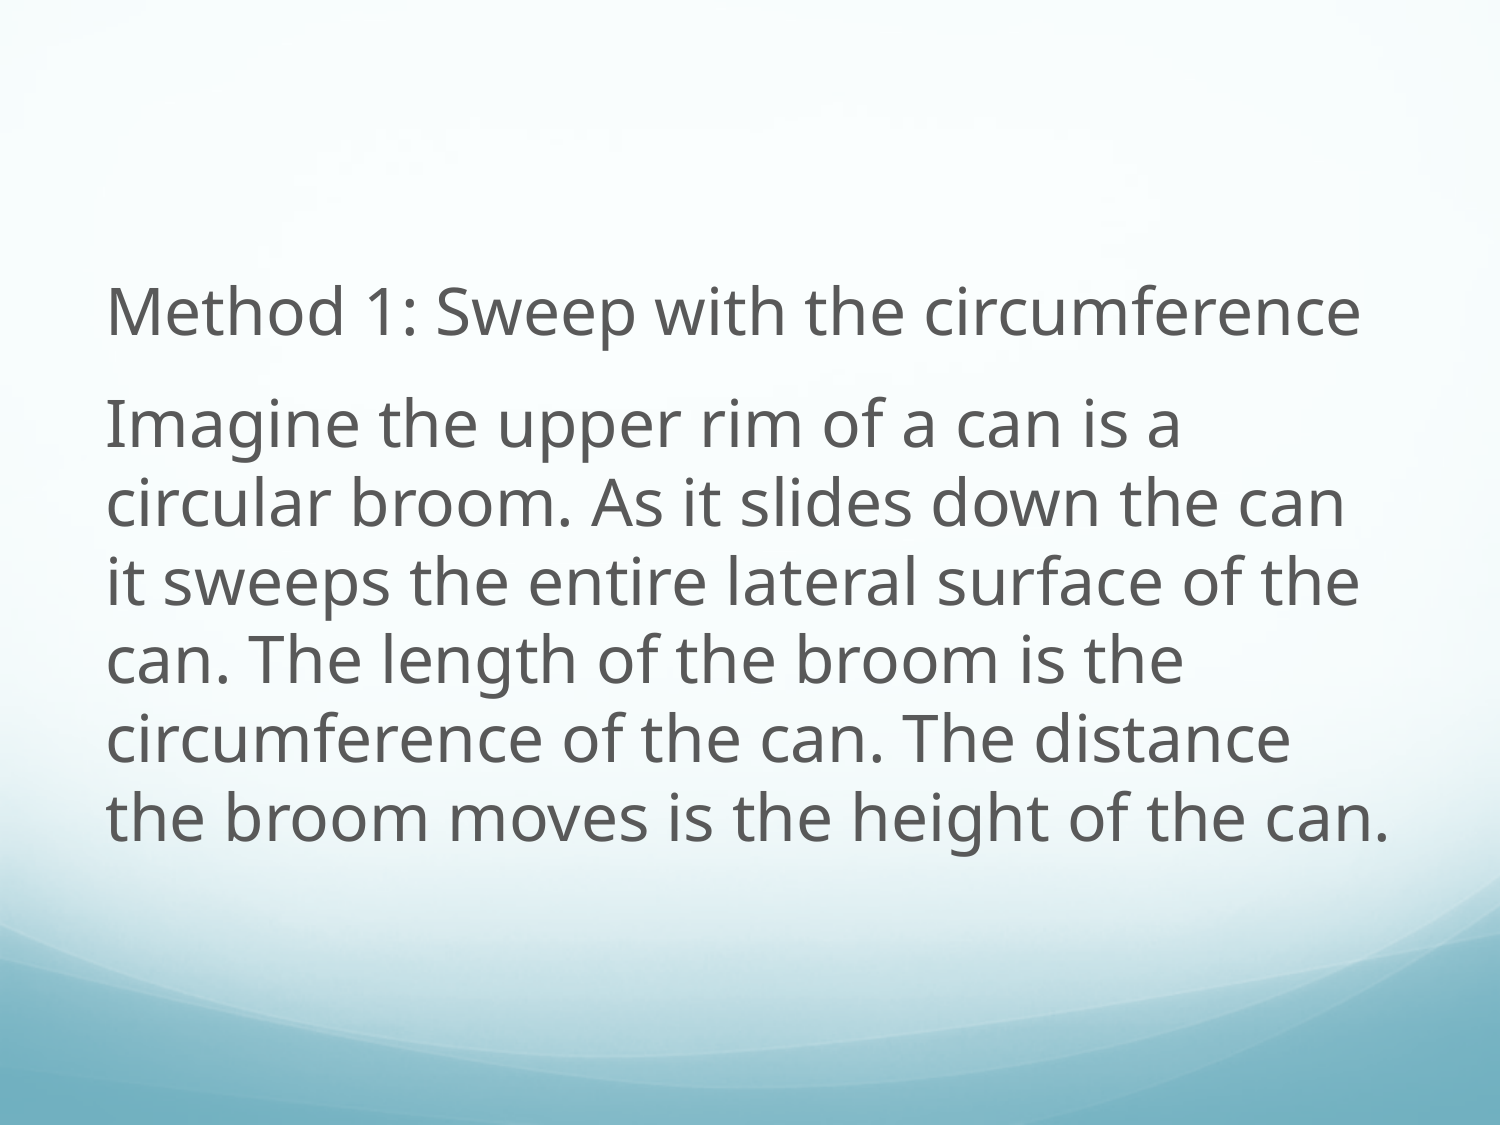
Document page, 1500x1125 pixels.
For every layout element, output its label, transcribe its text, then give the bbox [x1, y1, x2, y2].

list Method 1: Sweep with the circumference Imagine the upper rim of a can is a circular broom. As it slides down the can it sweeps the entire lateral surface of the can. The length of the broom is the circumference of the can. The distance the broom moves is the height of the can. [90, 262, 1410, 975]
